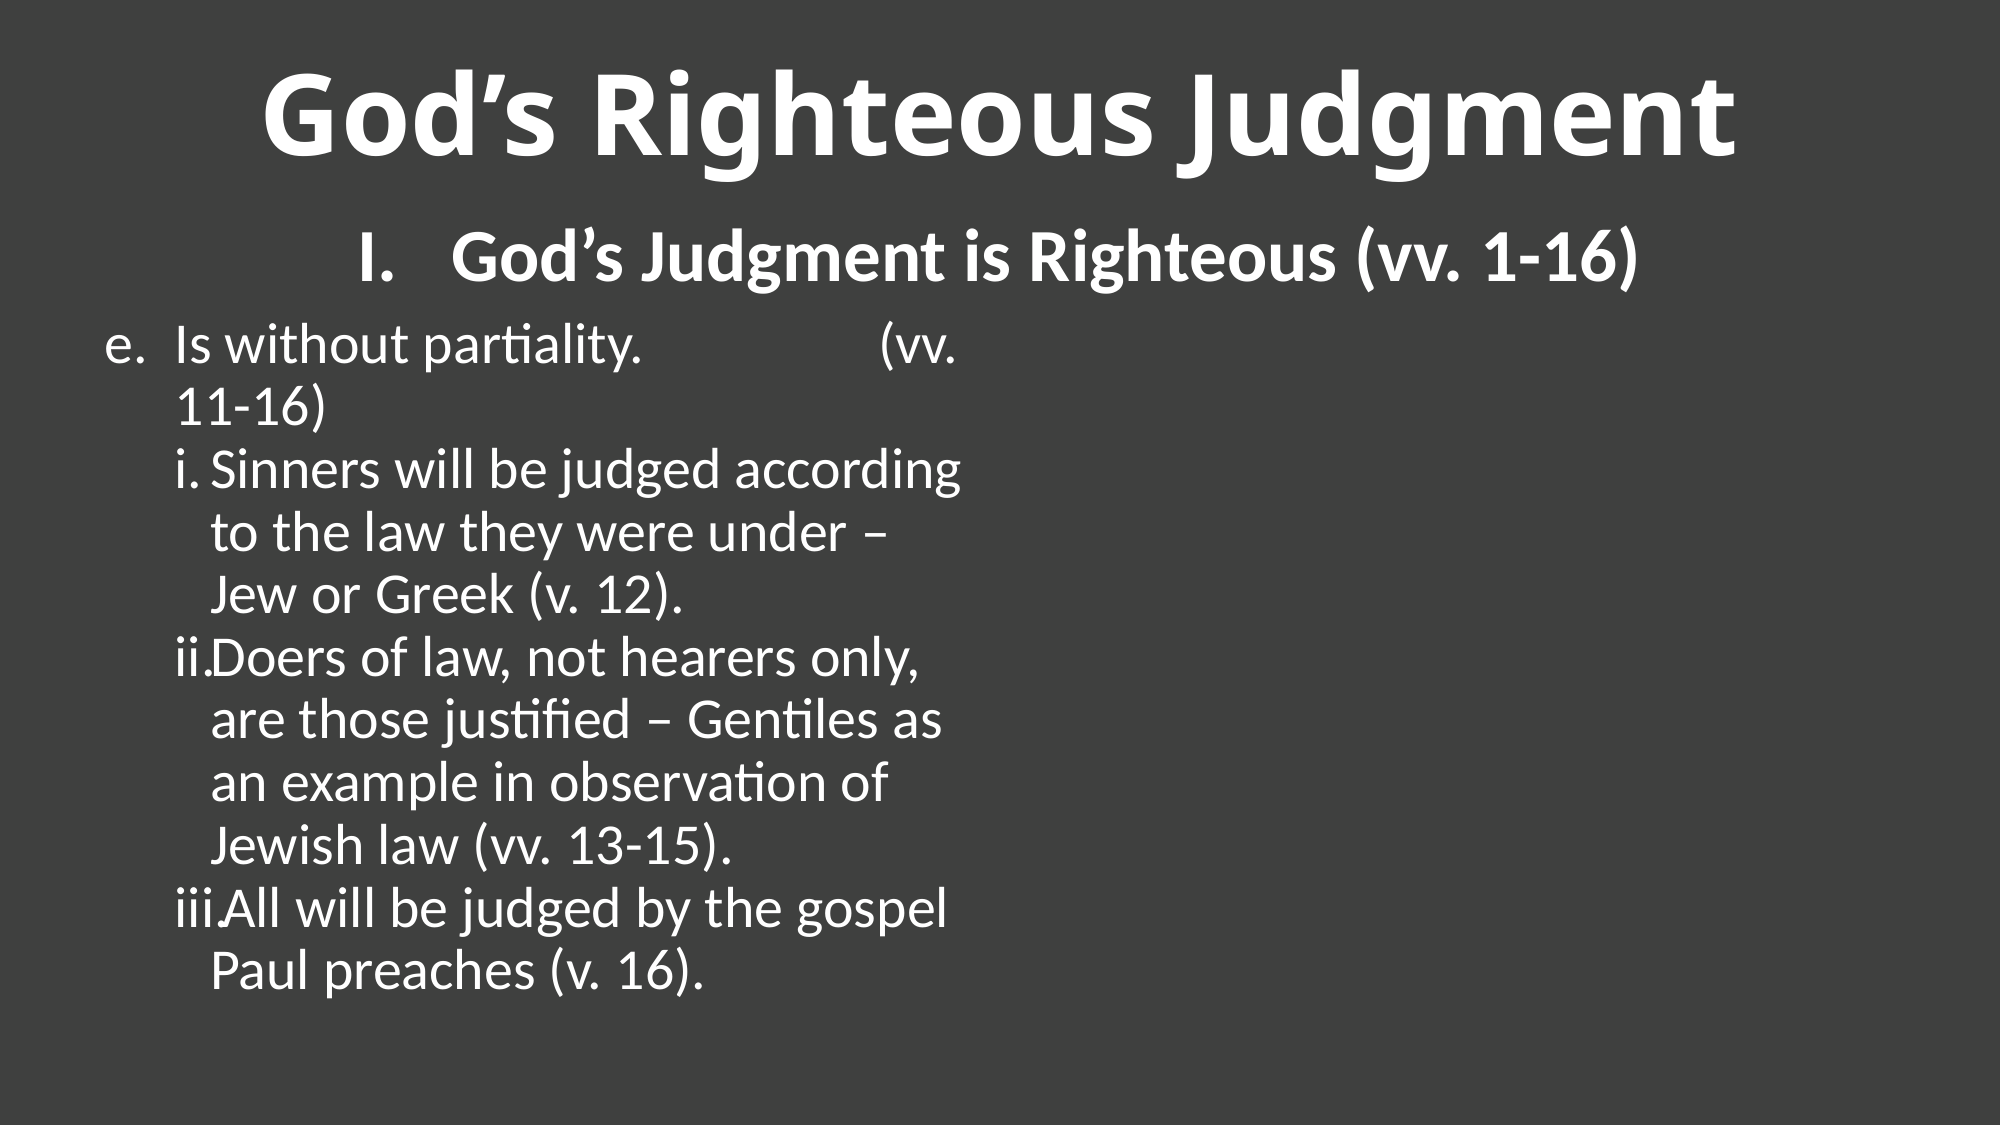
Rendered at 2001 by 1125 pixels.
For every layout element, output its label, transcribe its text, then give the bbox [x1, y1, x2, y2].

list God’s Judgment is Righteous (vv. 1-16) [137, 247, 1863, 306]
list Is without partiality. (vv. 11-16) Sinners will be judged according to the law they were under – Jew or Greek (v. 12). Doers of law, not hearers only, are those justified – Gentiles as an example in observation of Jewish law (vv. 13-15). All will be judged by the gospel Paul preaches (v. 16). [18, 305, 984, 1097]
text_box God’s Righteous Judgment [137, 0, 1863, 247]
